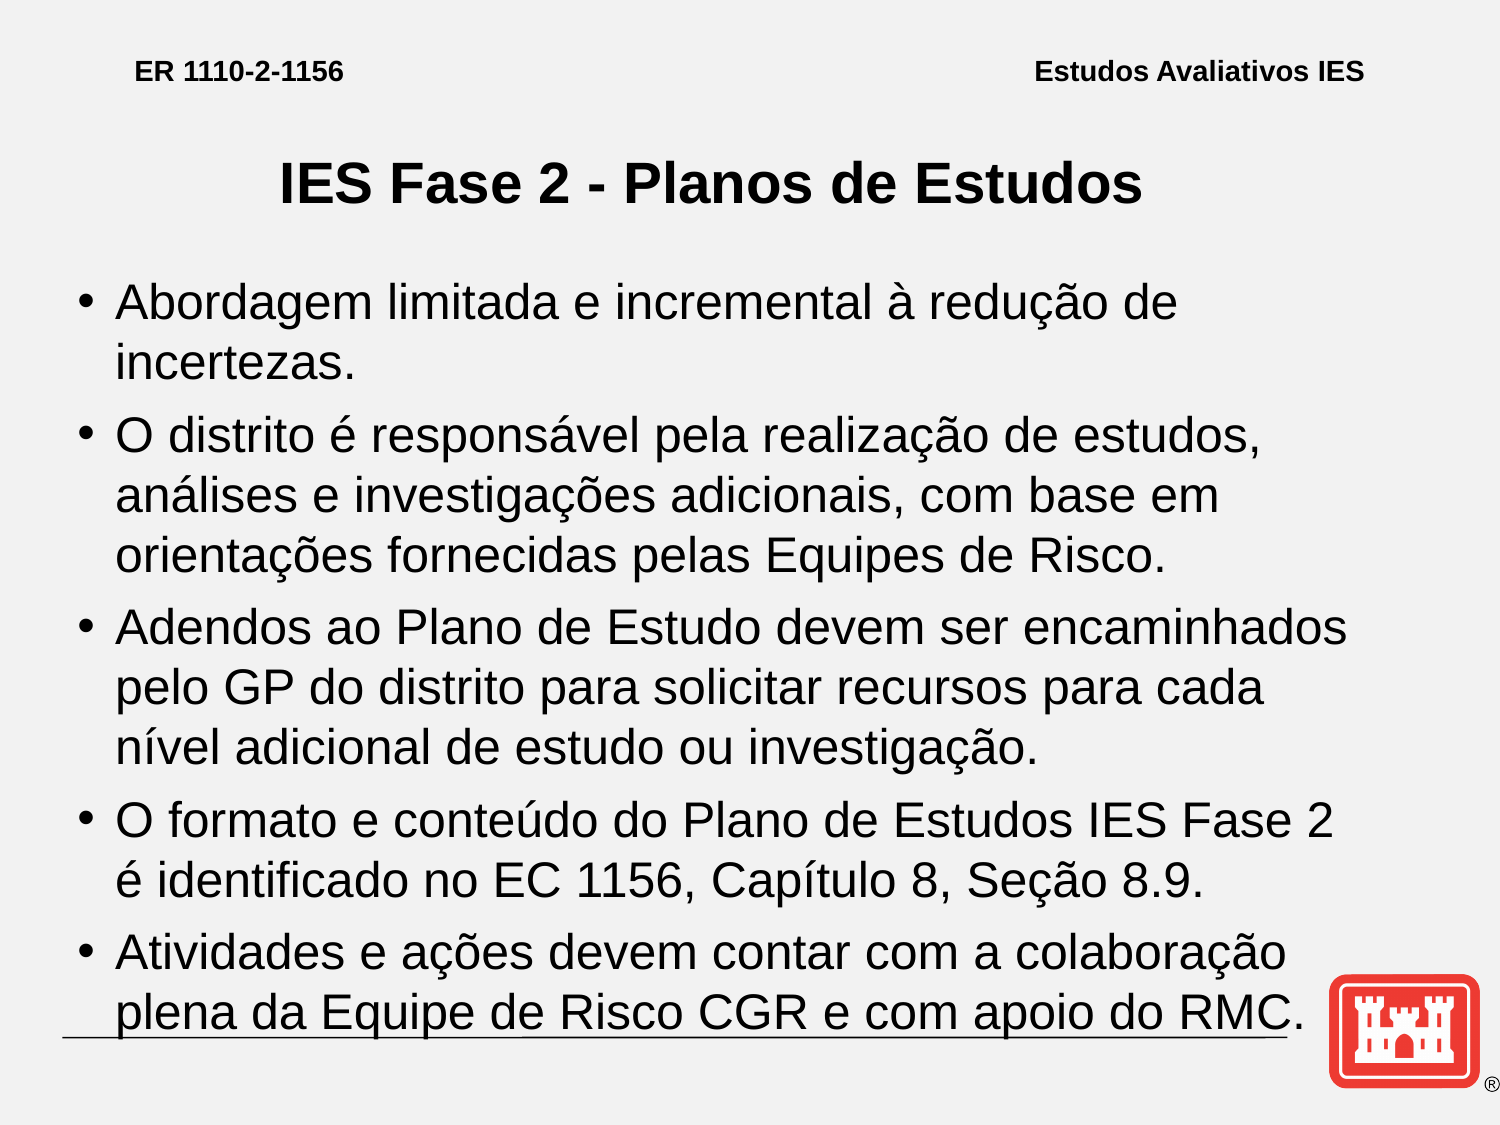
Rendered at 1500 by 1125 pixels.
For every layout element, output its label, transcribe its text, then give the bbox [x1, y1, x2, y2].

text_box IES Fase 2 - Planos de Estudos [137, 137, 1288, 223]
title ER 1110-2-1156 Estudos Avaliativos IES [74, 44, 1426, 88]
text_box Abordagem limitada e incremental à redução de incertezas. O distrito é responsável pela realização de estudos, análises e investigações adicionais, com base em orientações fornecidas pelas Equipes de Risco. Adendos ao Plano de Estudo devem ser encaminhados pelo GP do distrito para solicitar recursos para cada nível adicional de estudo ou investigação. O formato e conteúdo do Plano de Estudos IES Fase 2 é identificado no EC 1156, Capítulo 8, Seção 8.9. Atividades e ações devem contar com a colaboração plena da Equipe de Risco CGR e com apoio do RMC. [62, 262, 1375, 1048]
picture [1329, 974, 1500, 1092]
